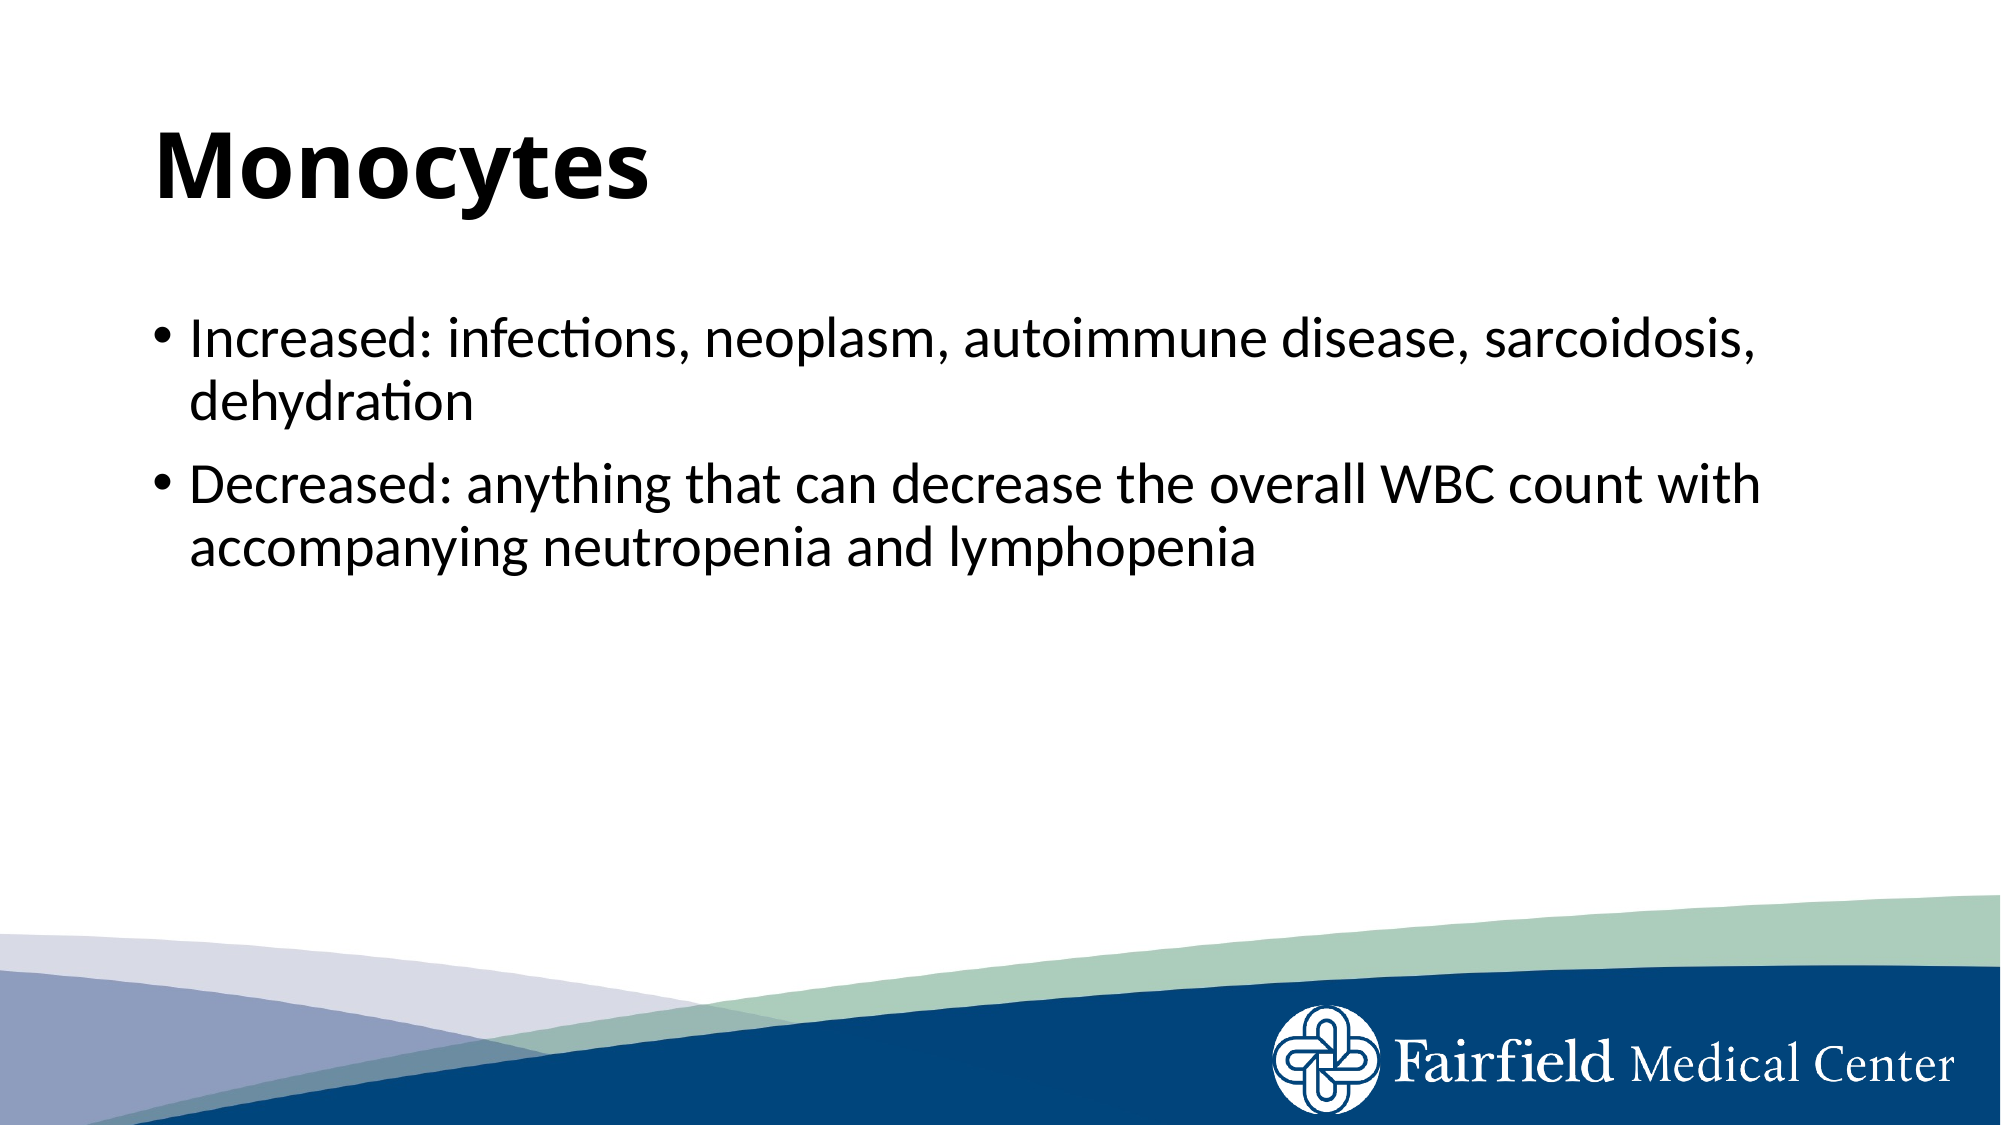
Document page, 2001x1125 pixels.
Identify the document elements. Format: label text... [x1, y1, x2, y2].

list Increased: infections, neoplasm, autoimmune disease, sarcoidosis, dehydration Decreased: anything that can decrease the overall WBC count with accompanying neutropenia and lymphopenia [137, 299, 1863, 1014]
picture [0, 434, 2001, 1125]
title Monocytes [137, 59, 1863, 278]
